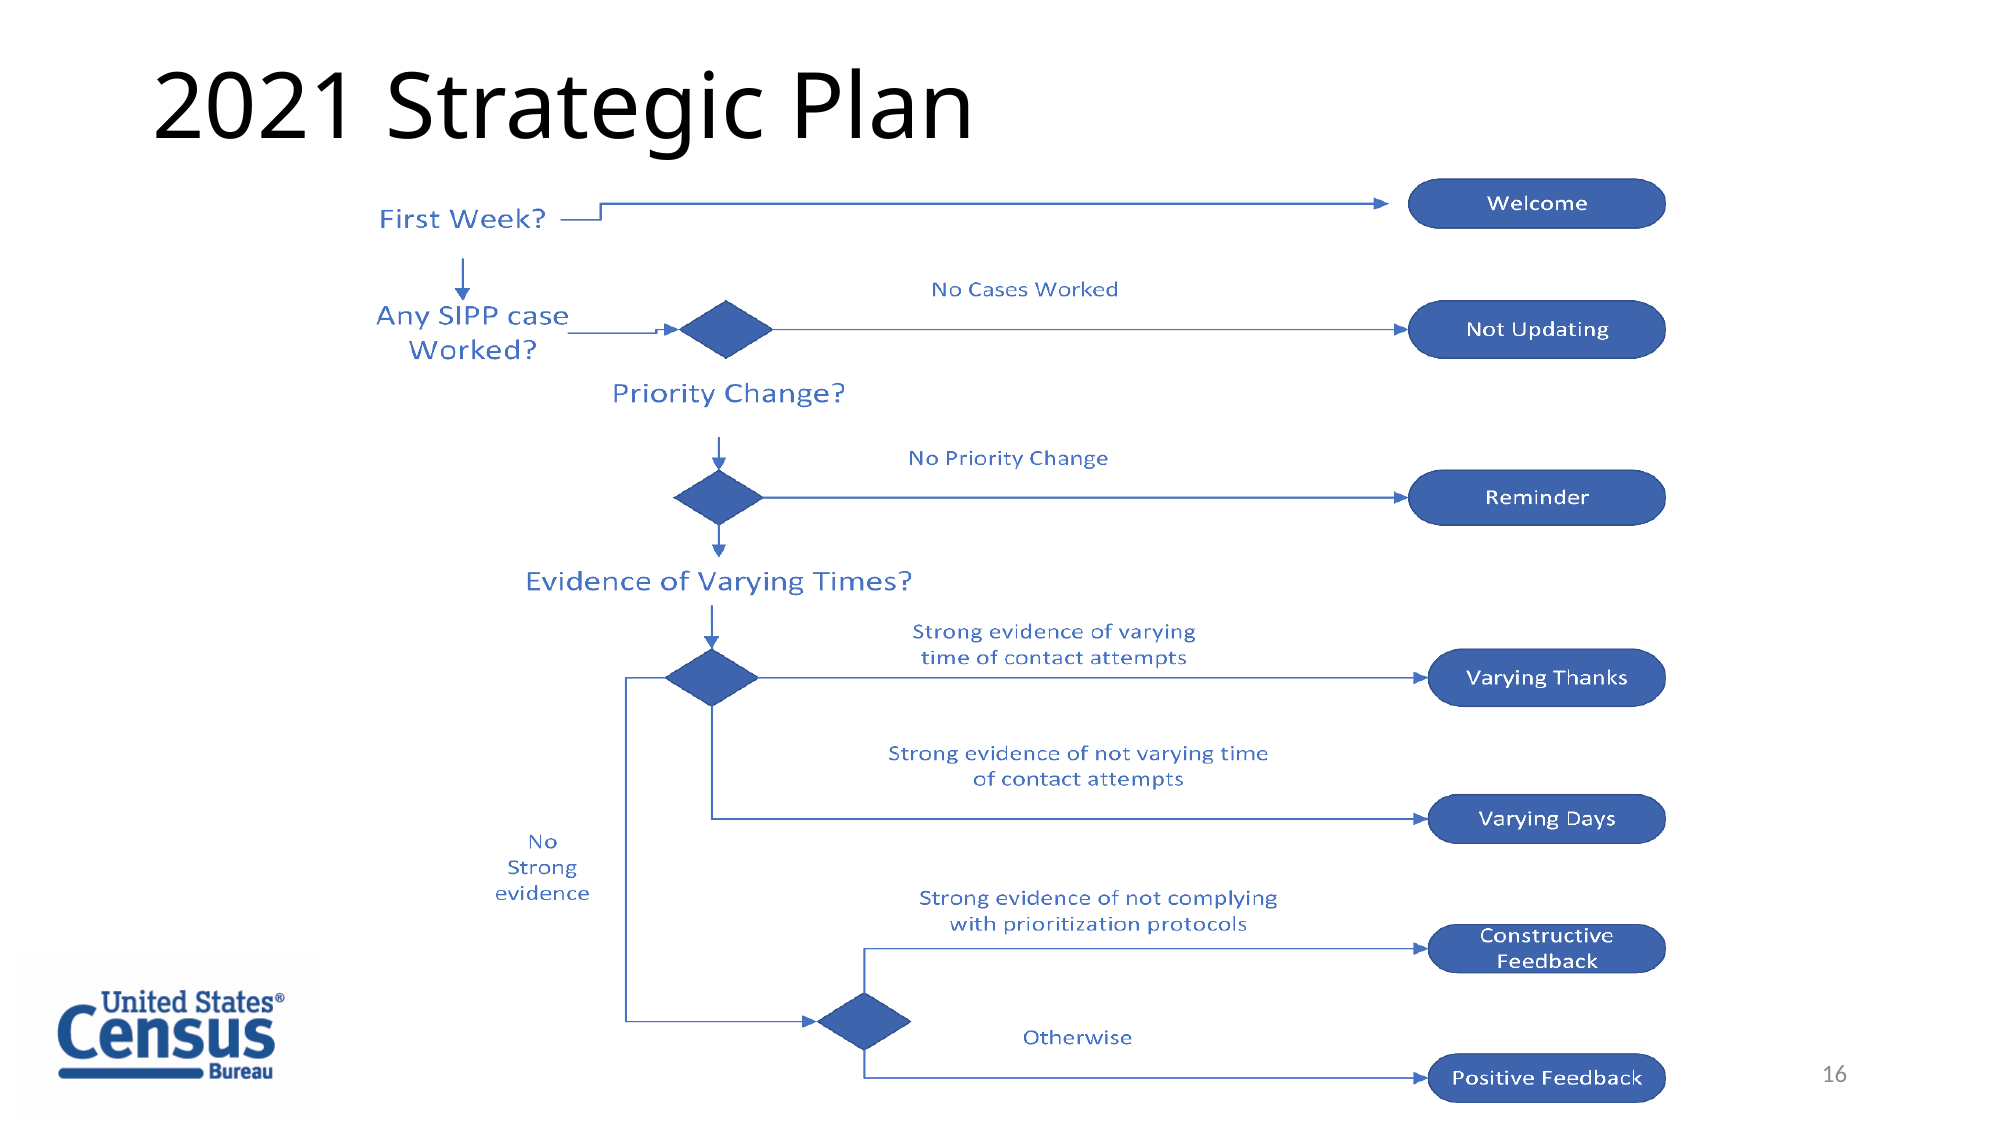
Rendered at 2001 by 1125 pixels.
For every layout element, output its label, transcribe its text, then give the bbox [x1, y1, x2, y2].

slide_number 16 [1666, 1042, 1863, 1103]
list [357, 178, 1666, 1103]
title 2021 Strategic Plan [137, 0, 1863, 218]
picture [18, 950, 316, 1120]
